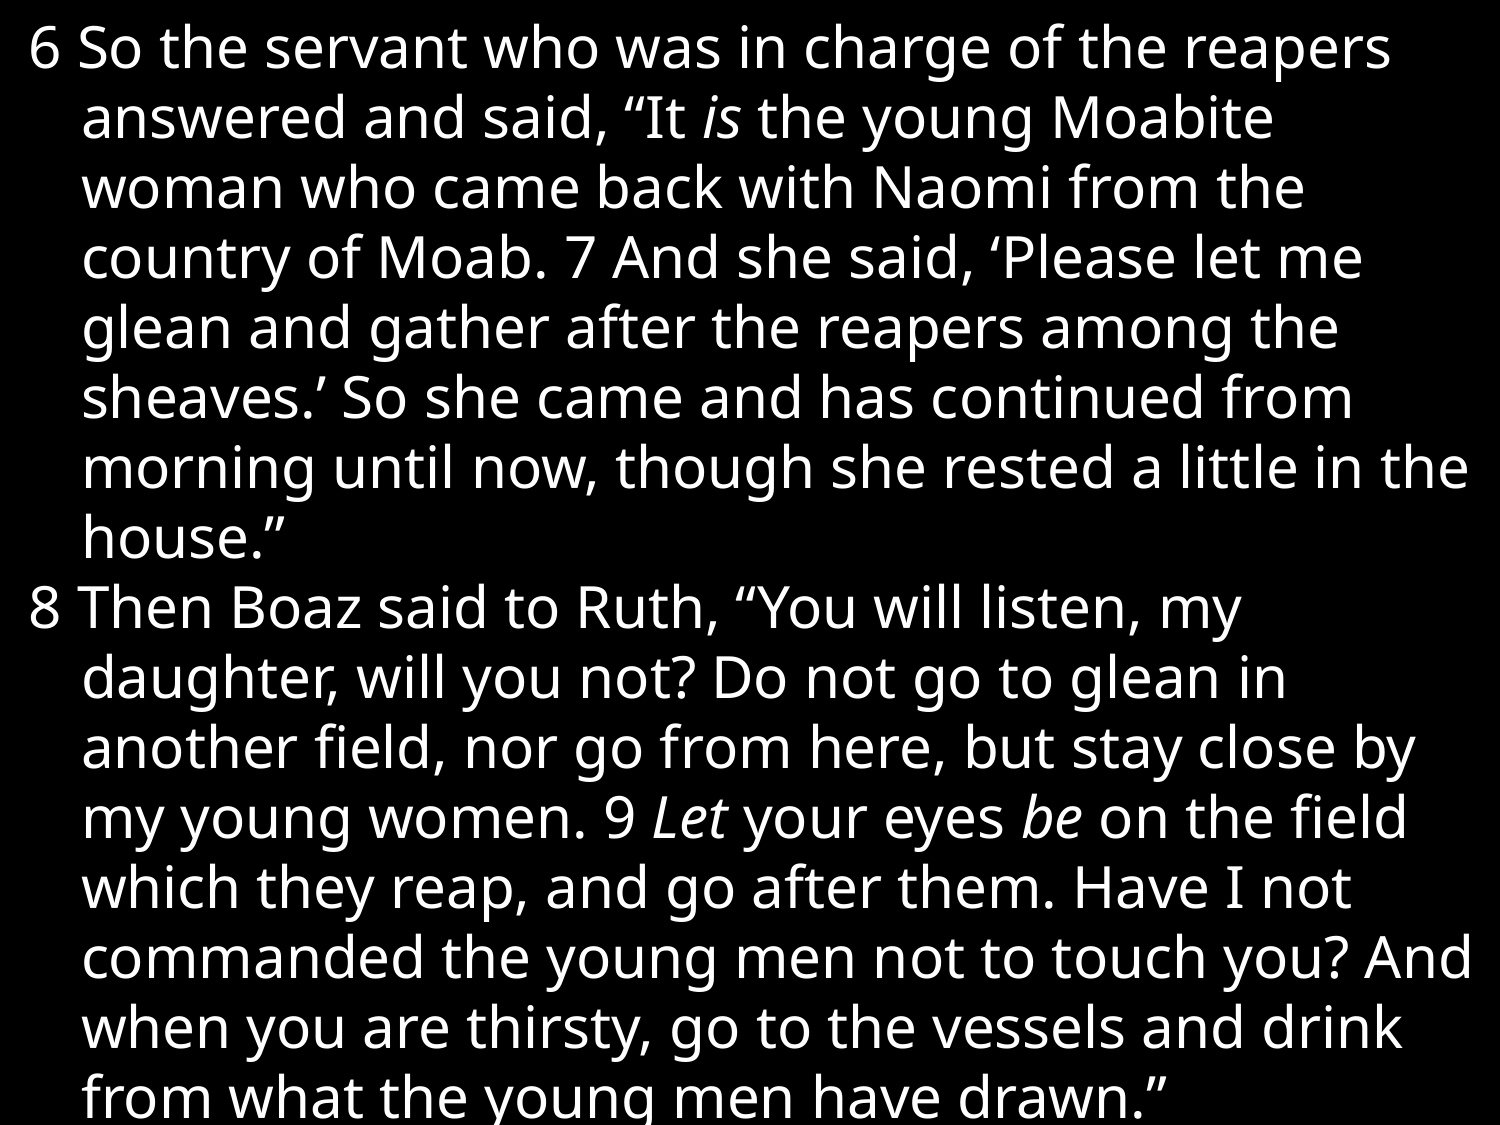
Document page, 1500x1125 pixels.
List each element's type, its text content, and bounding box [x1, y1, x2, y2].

list 6 So the servant who was in charge of the reapers answered and said, “It is the young Moabite woman who came back with Naomi from the country of Moab. 7 And she said, ‘Please let me glean and gather after the reapers among the sheaves.’ So she came and has continued from morning until now, though she rested a little in the house.” 8 Then Boaz said to Ruth, “You will listen, my daughter, will you not? Do not go to glean in another field, nor go from here, but stay close by my young women. 9 Let your eyes be on the field which they reap, and go after them. Have I not commanded the young men not to touch you? And when you are thirsty, go to the vessels and drink from what the young men have drawn.” [0, 0, 1500, 1090]
